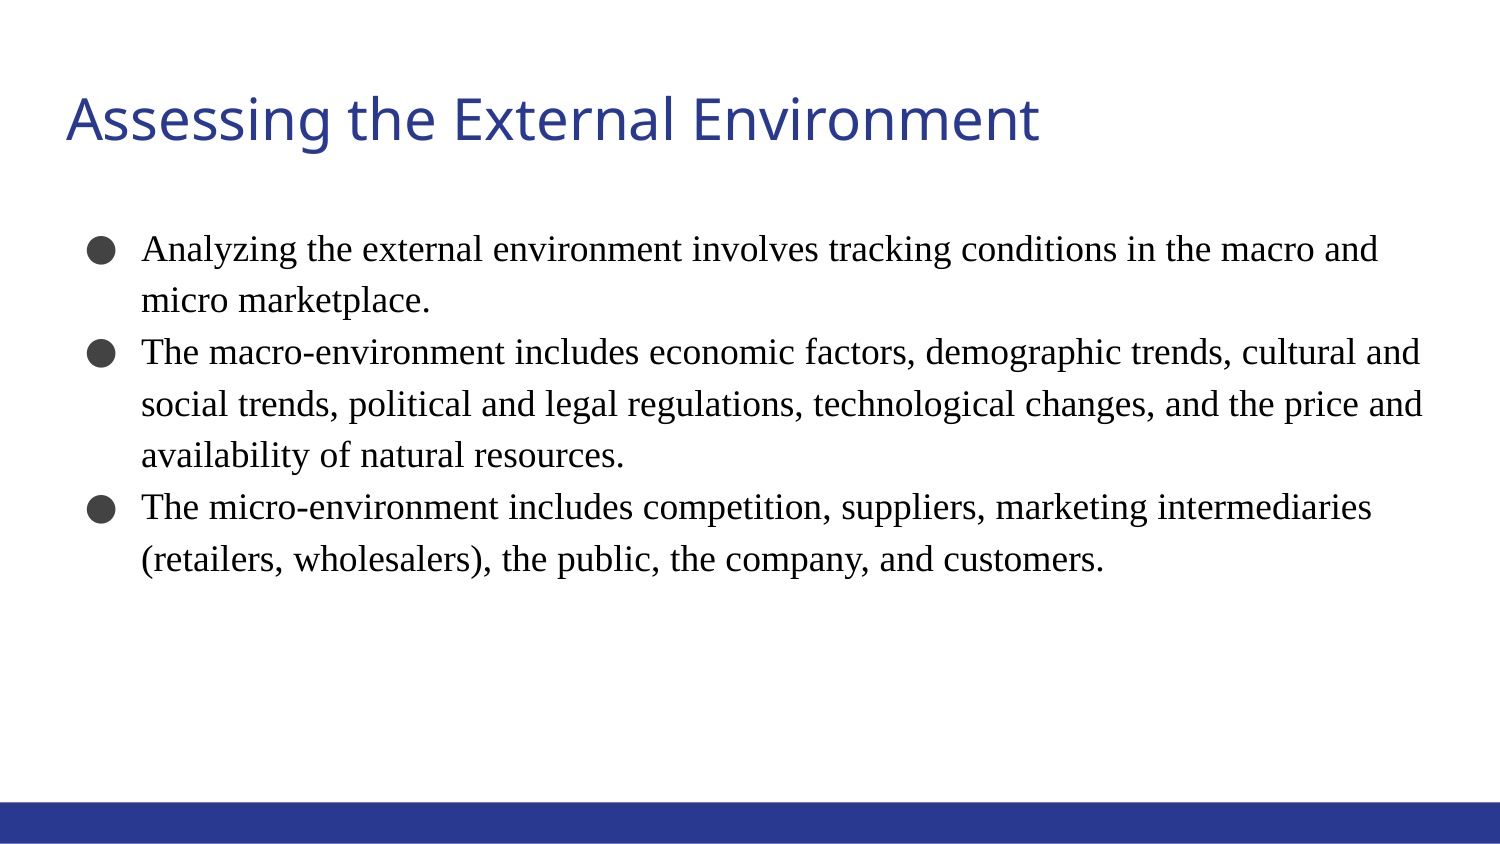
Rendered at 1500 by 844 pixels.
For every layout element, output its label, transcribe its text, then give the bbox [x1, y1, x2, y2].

list Analyzing the external environment involves tracking conditions in the macro and micro marketplace. The macro-environment includes economic factors, demographic trends, cultural and social trends, political and legal regulations, technological changes, and the price and availability of natural resources. The micro-environment includes competition, suppliers, marketing intermediaries (retailers, wholesalers), the public, the company, and customers. [51, 201, 1449, 750]
title Assessing the External Environment [51, 67, 1449, 167]
